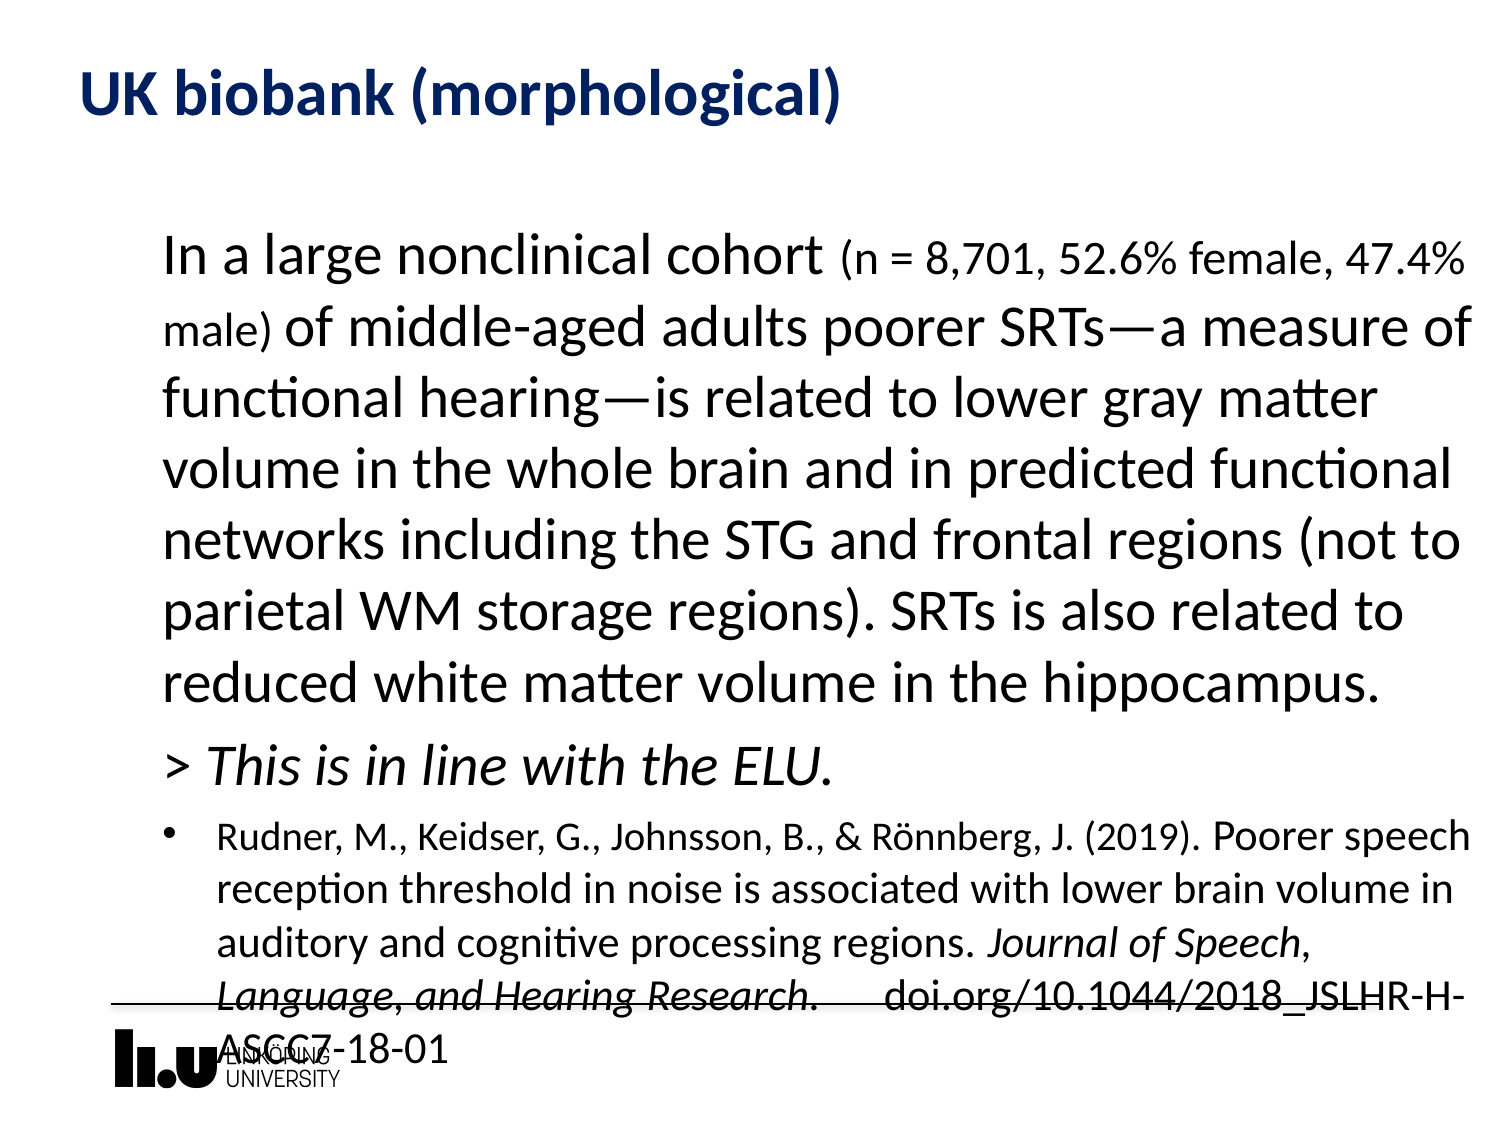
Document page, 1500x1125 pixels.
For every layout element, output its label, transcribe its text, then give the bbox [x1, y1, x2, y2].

picture [112, 1026, 147, 1091]
text_box In a large nonclinical cohort (n = 8,701, 52.6% female, 47.4% male) of middle-aged adults poorer SRTs—a measure of functional hearing—is related to lower gray matter volume in the whole brain and in predicted functional networks including the STG and frontal regions (not to parietal WM storage regions). SRTs is also related to reduced white matter volume in the hippocampus. > This is in line with the ELU. Rudner, M., Keidser, G., Johnsson, B., & Rönnberg, J. (2019). Poorer speech reception threshold in noise is associated with lower brain volume in auditory and cognitive processing regions. Journal of Speech, Language, and Hearing Research. doi.org/10.1044/2018_JSLHR-H-ASCC7-18-01 [147, 207, 1500, 1094]
title UK biobank (morphological) [64, 42, 1427, 208]
